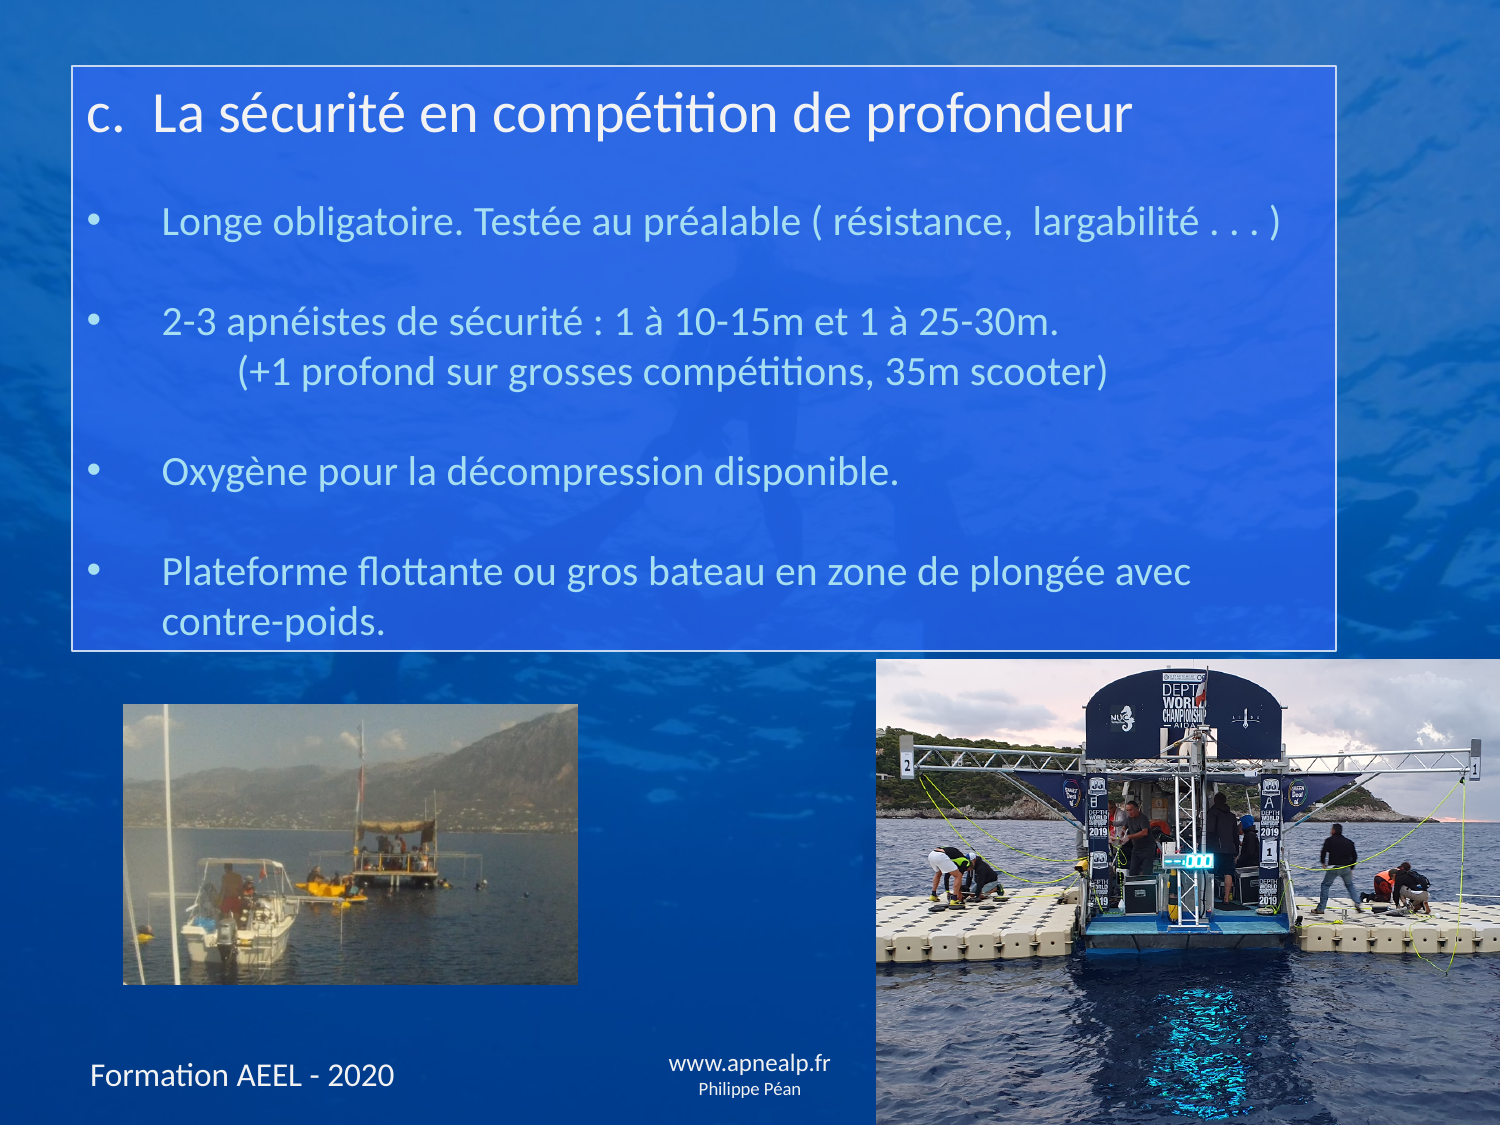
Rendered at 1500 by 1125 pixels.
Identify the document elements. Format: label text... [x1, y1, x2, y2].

footer www.apnealp.fr Philippe Péan [512, 1042, 871, 1103]
slide_number Formation AEEL - 2020 [75, 1042, 425, 1103]
text_box c. La sécurité en compétition de profondeur Longe obligatoire. Testée au préalable ( résistance, largabilité . . . ) 2-3 apnéistes de sécurité : 1 à 10-15m et 1 à 25-30m. (+1 profond sur grosses compétitions, 35m scooter) Oxygène pour la décompression disponible. Plateforme flottante ou gros bateau en zone de plongée avec contre-poids. [71, 66, 1336, 652]
picture [0, 0, 1500, 1125]
